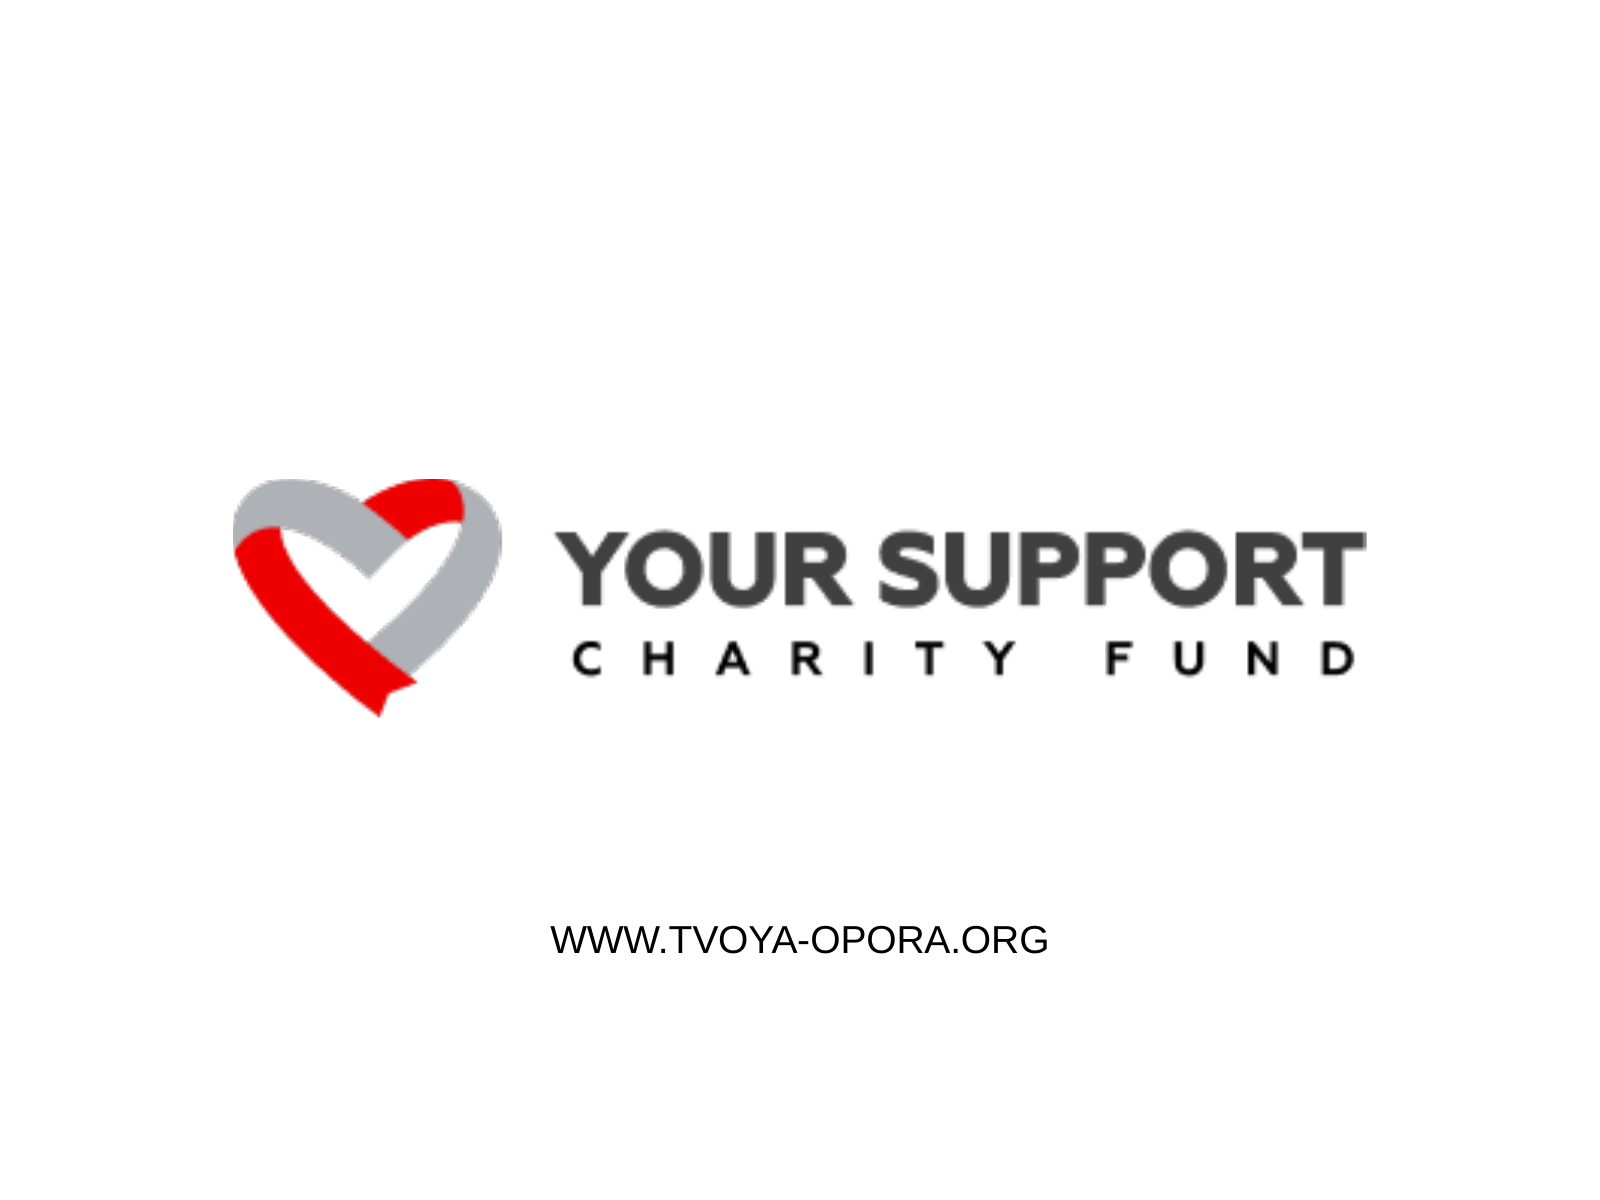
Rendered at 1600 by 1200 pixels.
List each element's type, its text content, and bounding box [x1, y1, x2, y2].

text_box [233, 479, 1367, 721]
text_box WWW.TVOYA-OPORA.ORG [280, 895, 1320, 962]
